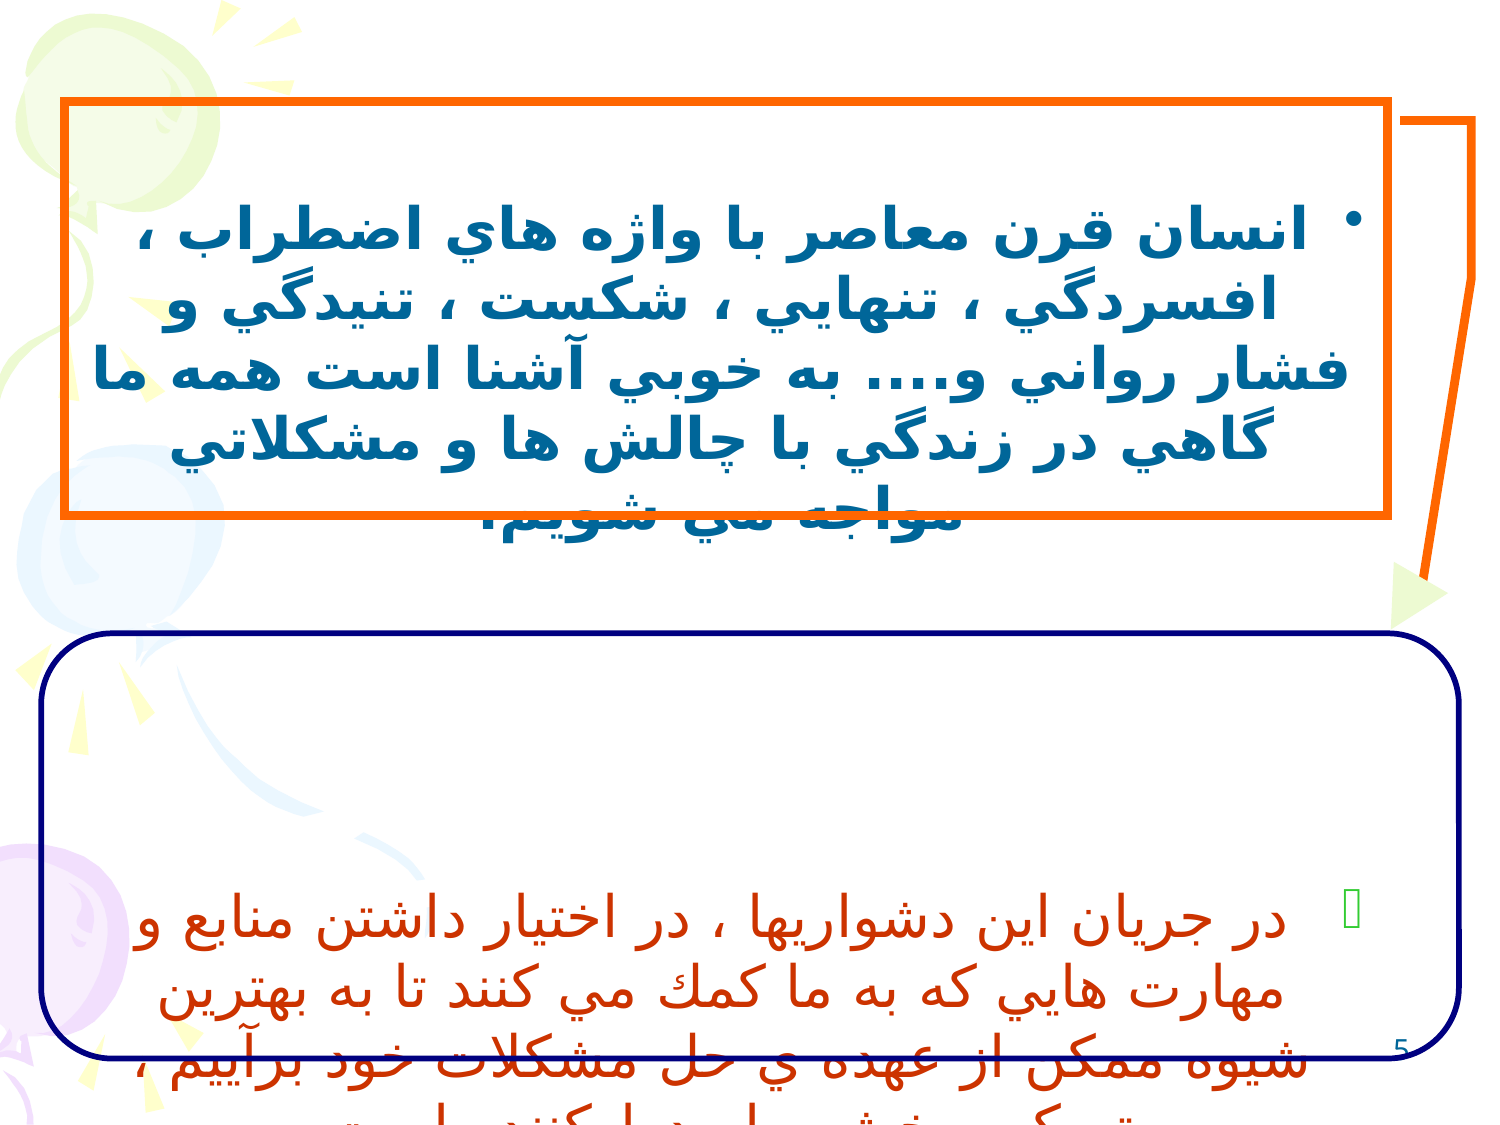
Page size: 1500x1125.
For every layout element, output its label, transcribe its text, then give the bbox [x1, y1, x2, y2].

list انسان قرن معاصر با واژه هاي اضطراب ، افسردگي ، تنهايي ، شكست ، تنيدگي و فشار رواني و.... به خوبي آشنا است همه ما گاهي در زندگي با چالش ها و مشكلاتي مواجه مي شويم. در جريان اين دشواريها ، در اختيار داشتن منابع و مهارت هايي كه به ما كمك مي كنند تا به بهترين شيوه ممكن از عهده ي حل مشكلات خود برآييم ، تسكين بخش و اميدواركننده است. [75, 101, 1425, 643]
text_box [41, 633, 1459, 1059]
text_box [1391, 563, 1447, 629]
slide_number 5 [1074, 1049, 1425, 1100]
text_box [64, 101, 1388, 516]
